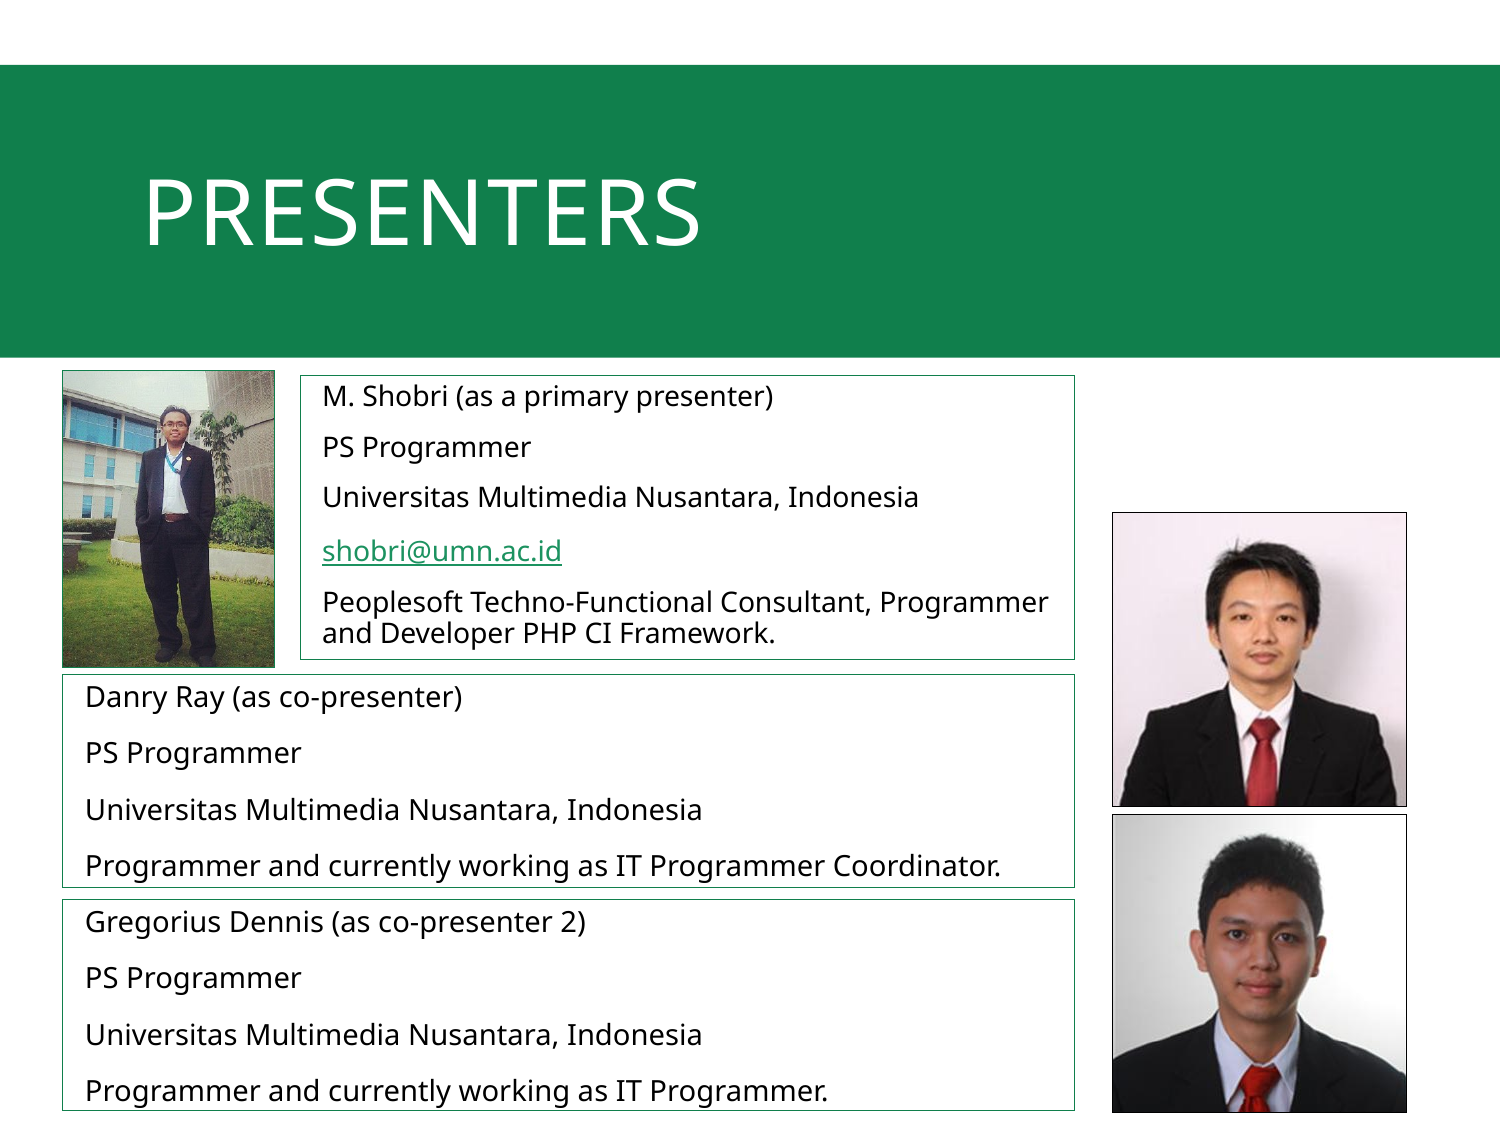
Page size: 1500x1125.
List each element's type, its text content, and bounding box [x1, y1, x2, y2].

text_box [125, 888, 711, 899]
list M. Shobri (as a primary presenter) PS Programmer Universitas Multimedia Nusantara, Indonesia shobri@umn.ac.id Peoplesoft Techno-Functional Consultant, Programmer and Developer PHP CI Framework. [300, 375, 1075, 660]
text_box Danry Ray (as co-presenter) PS Programmer Universitas Multimedia Nusantara, Indonesia Programmer and currently working as IT Programmer Coordinator. [62, 674, 1075, 888]
text_box Gregorius Dennis (as co-presenter 2) PS Programmer Universitas Multimedia Nusantara, Indonesia Programmer and currently working as IT Programmer. [62, 899, 1075, 1111]
picture [1112, 814, 1407, 1113]
text_box [0, 64, 1500, 359]
picture [1112, 512, 1407, 807]
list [62, 370, 276, 668]
title presenters [126, 96, 1322, 342]
